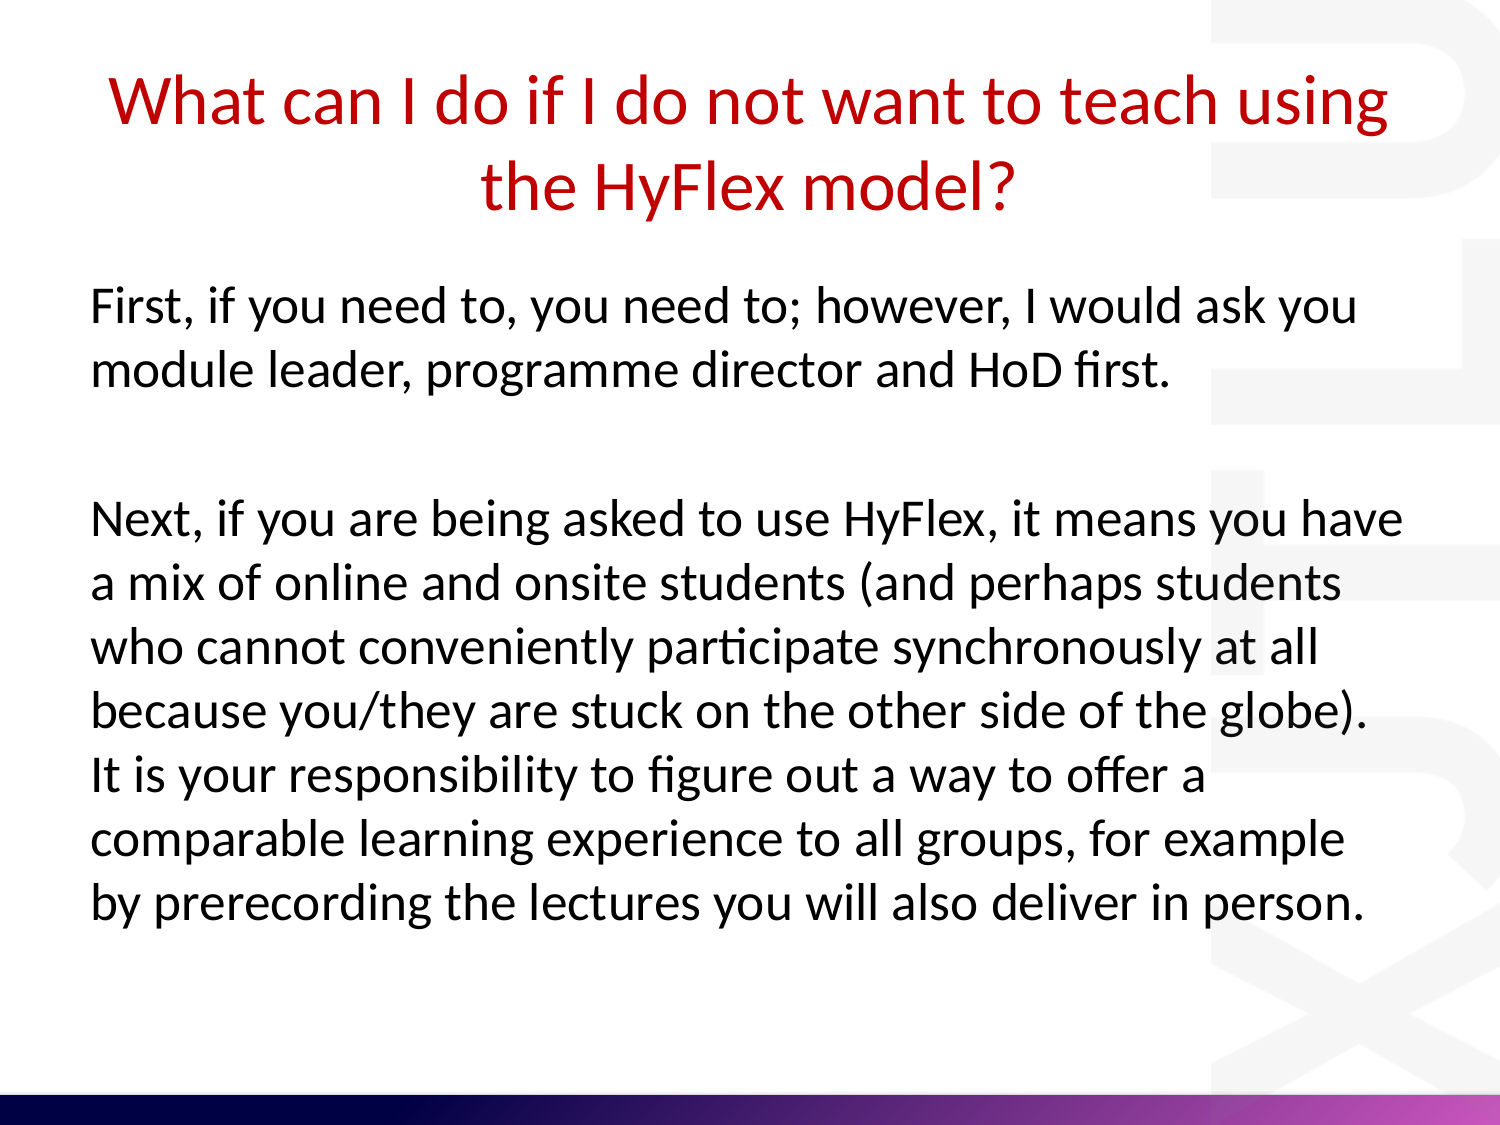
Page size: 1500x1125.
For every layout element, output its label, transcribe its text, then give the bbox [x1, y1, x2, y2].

title What can I do if I do not want to teach using the HyFlex model? [75, 45, 1205, 233]
list First, if you need to, you need to; however, I would ask you module leader, programme director and HoD first. Next, if you are being asked to use HyFlex, it means you have a mix of online and onsite students (and perhaps students who cannot conveniently participate synchronously at all because you/they are stuck on the other side of the globe). It is your responsibility to figure out a way to offer a comparable learning experience to all groups, for example by prerecording the lectures you will also deliver in person. [75, 262, 1205, 1005]
text_box [0, 1094, 1205, 1125]
picture [1210, 0, 1500, 1125]
